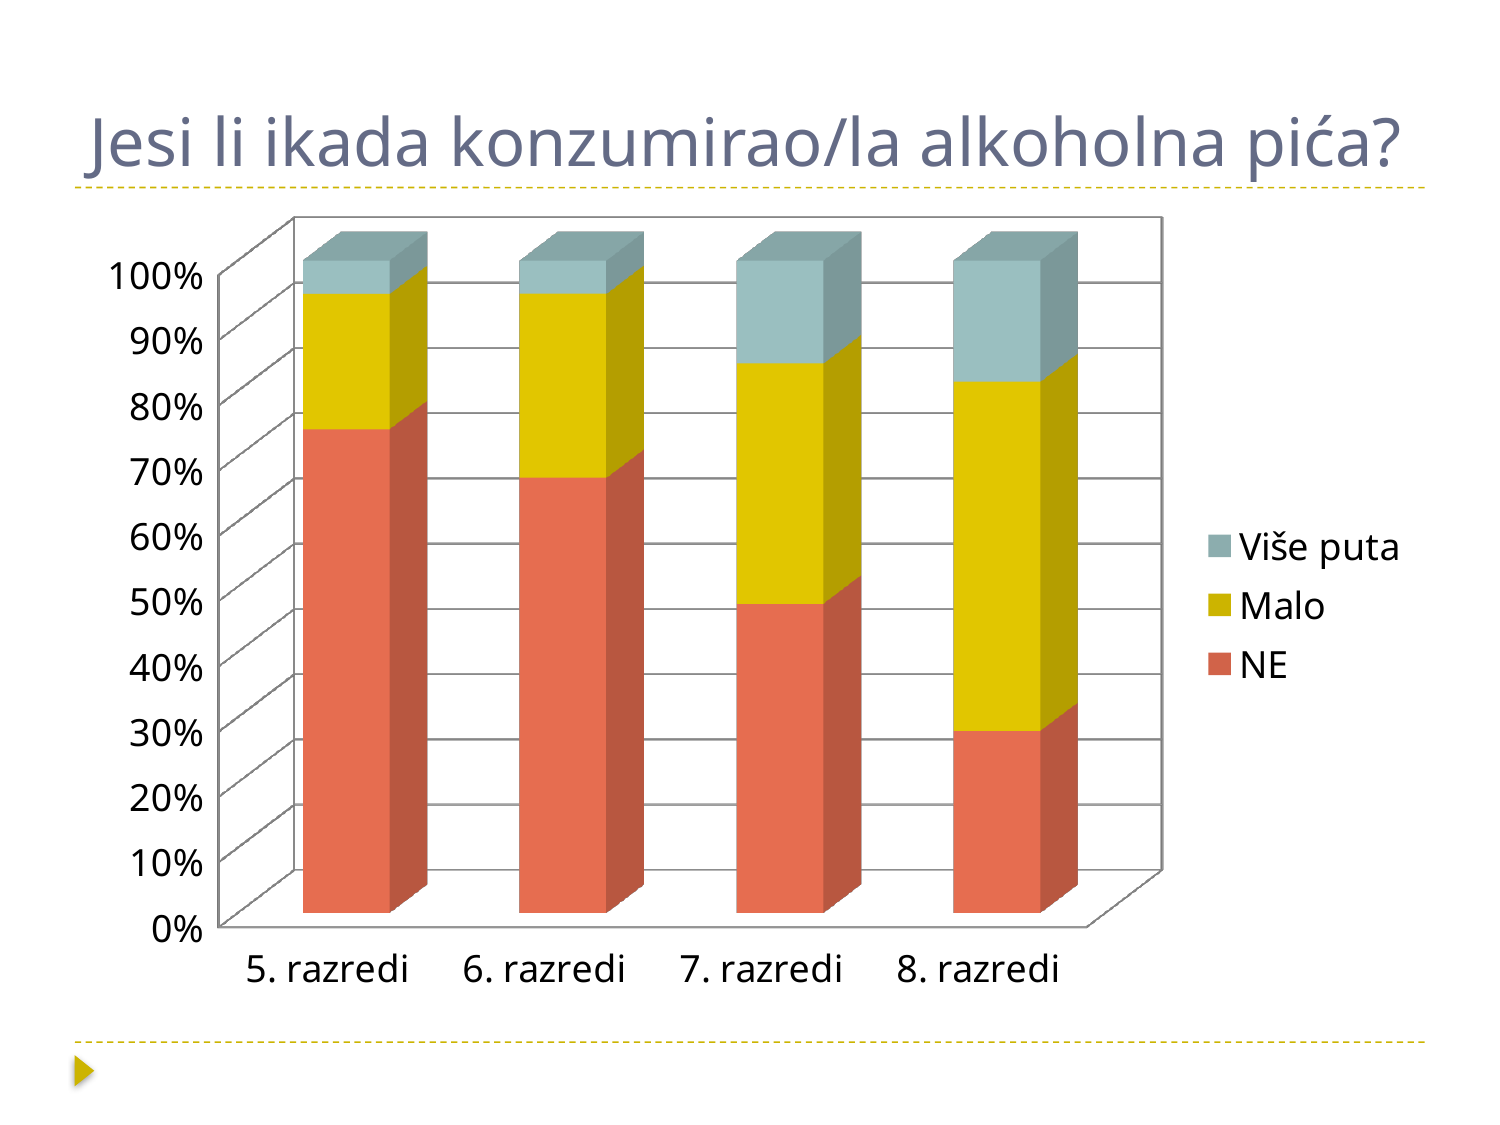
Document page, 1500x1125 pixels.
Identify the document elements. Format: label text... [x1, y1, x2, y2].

chart [74, 199, 1426, 1011]
title Jesi li ikada konzumirao/la alkoholna pića? [75, 24, 1425, 188]
